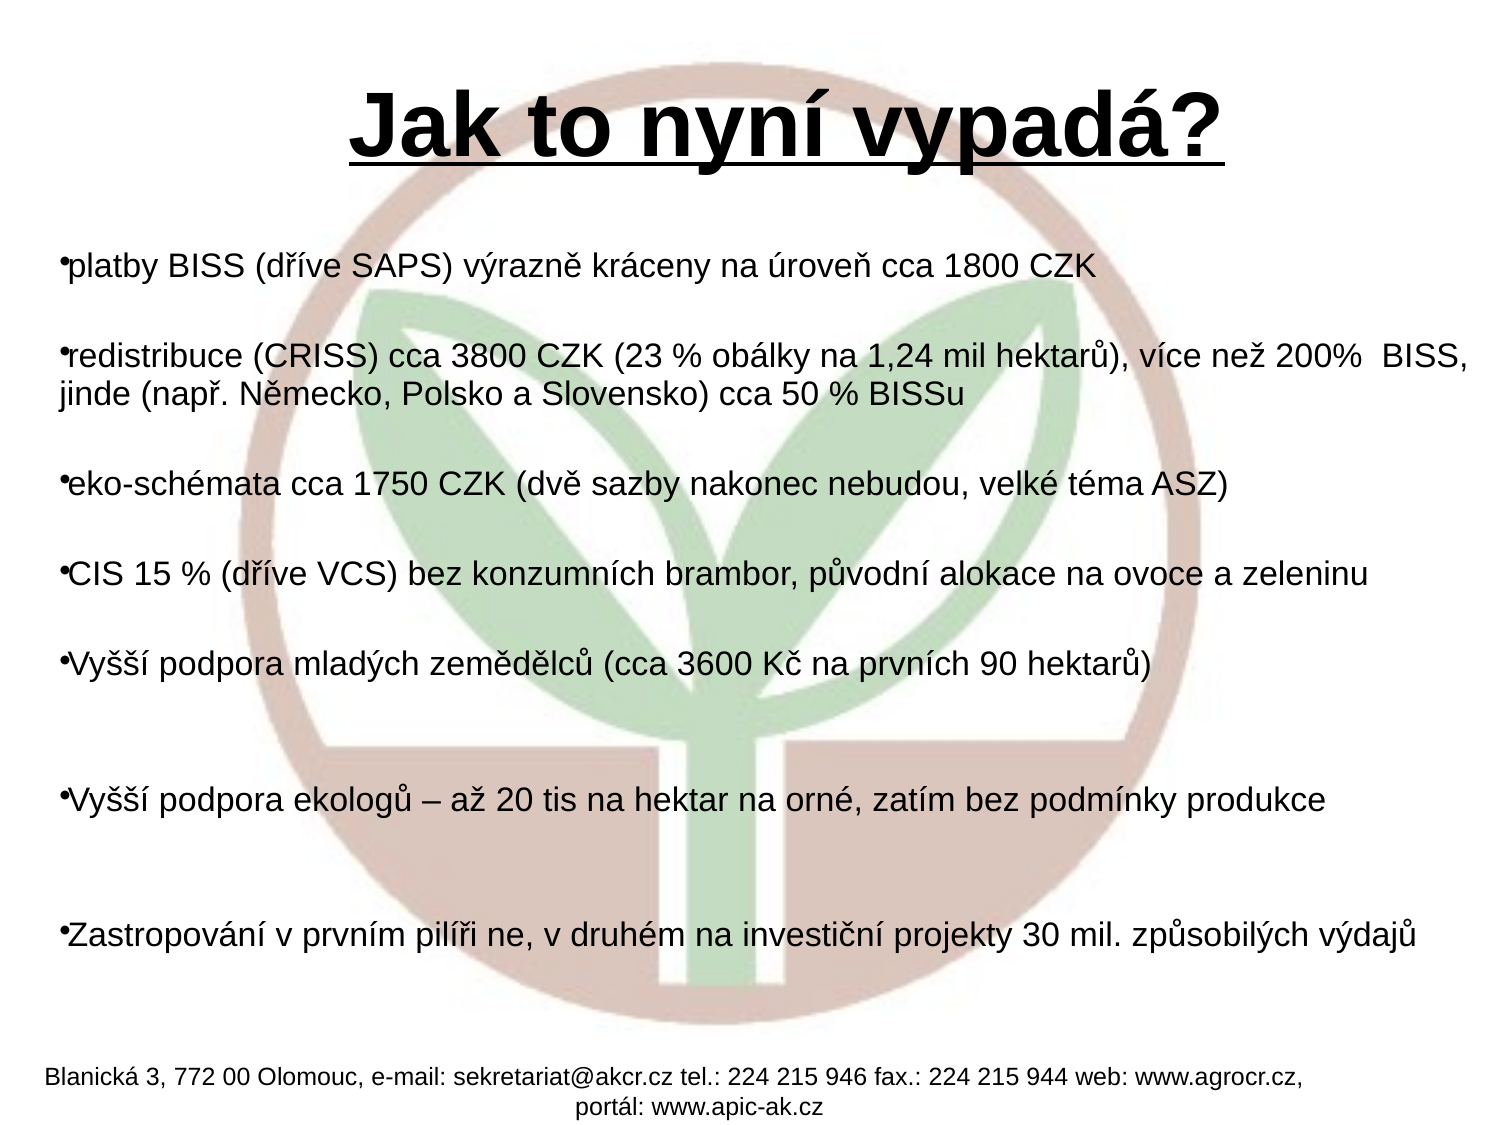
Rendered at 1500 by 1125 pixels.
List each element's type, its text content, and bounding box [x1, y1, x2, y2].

text_box Blanická 3, 772 00 Olomouc, e-mail: sekretariat@akcr.cz tel.: 224 215 946 fax.: 224 215 944 web: www.agrocr.cz, portál: www.apic-ak.cz [7, 1023, 1393, 1125]
title Jak to nyní vypadá? [111, 30, 1463, 148]
picture [206, 965, 1235, 1023]
list platby BISS (dříve SAPS) výrazně kráceny na úroveň cca 1800 CZK redistribuce (CRISS) cca 3800 CZK (23 % obálky na 1,24 mil hektarů), více než 200% BISS, jinde (např. Německo, Polsko a Slovensko) cca 50 % BISSu eko-schémata cca 1750 CZK (dvě sazby nakonec nebudou, velké téma ASZ) CIS 15 % (dříve VCS) bez konzumních brambor, původní alokace na ovoce a zeleninu Vyšší podpora mladých zemědělců (cca 3600 Kč na prvních 90 hektarů) Vyšší podpora ekologů – až 20 tis na hektar na orné, zatím bez podmínky produkce Zastropování v prvním pilíři ne, v druhém na investiční projekty 30 mil. způsobilých výdajů [51, 148, 1500, 965]
